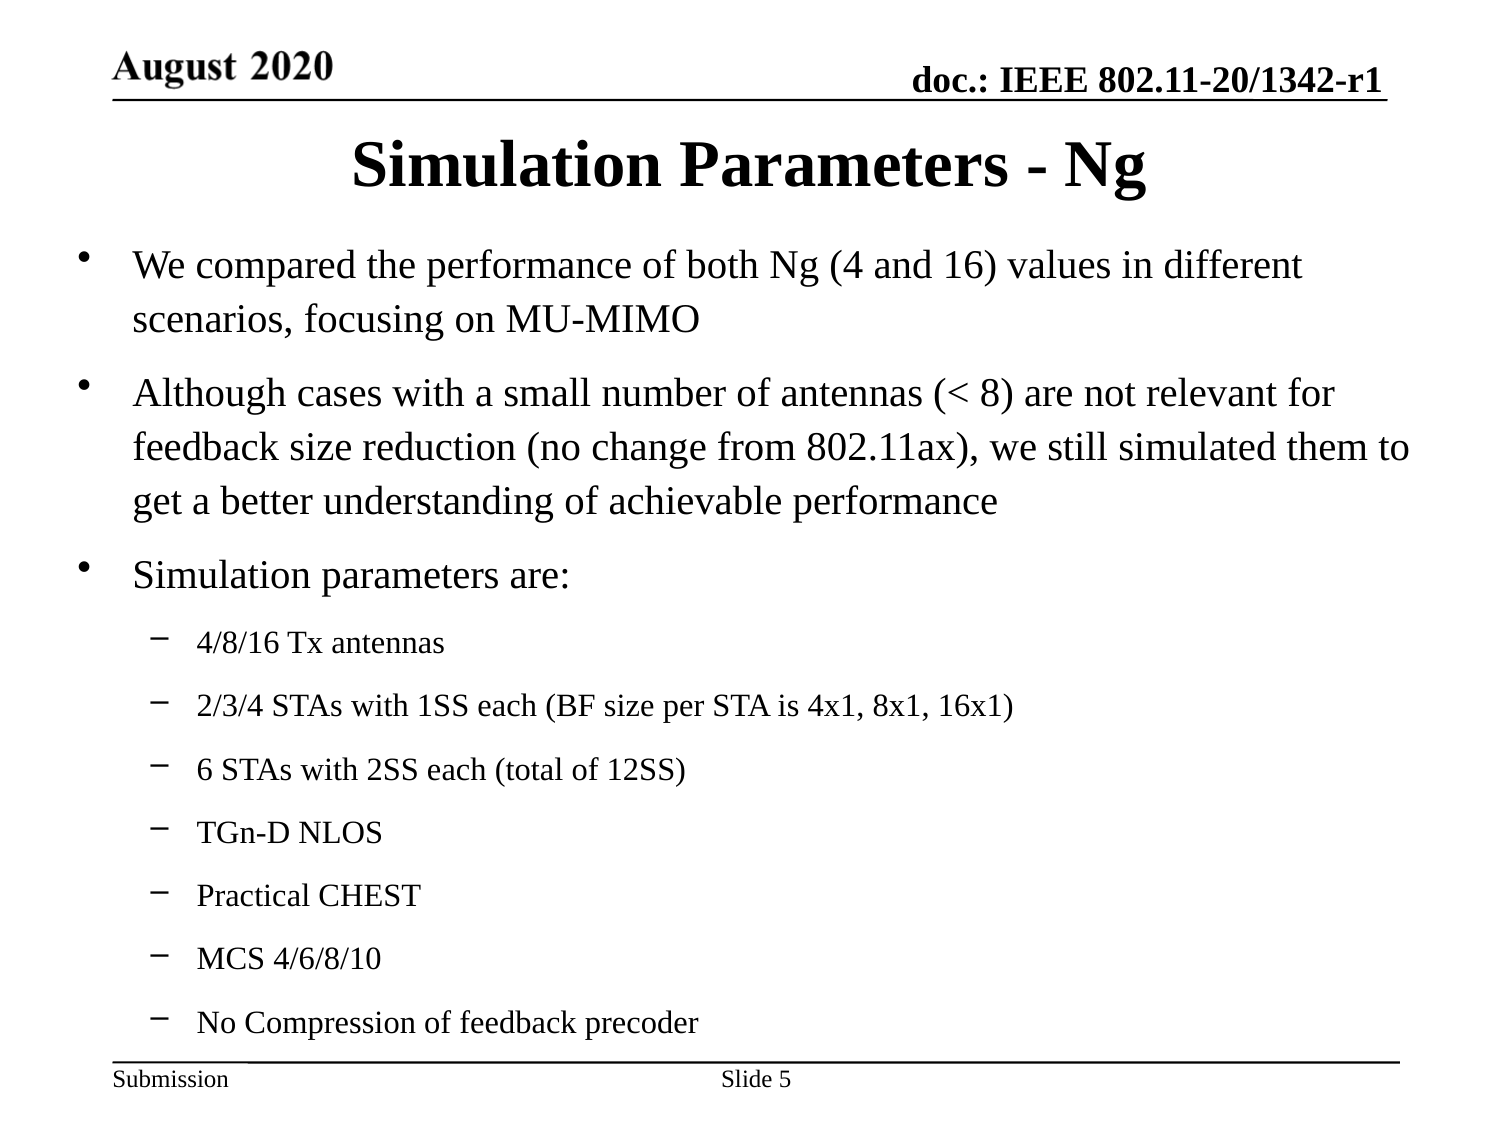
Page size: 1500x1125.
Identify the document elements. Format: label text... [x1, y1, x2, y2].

text_box We compared the performance of both Ng (4 and 16) values in different scenarios, focusing on MU-MIMO Although cases with a small number of antennas (< 8) are not relevant for feedback size reduction (no change from 802.11ax), we still simulated them to get a better understanding of achievable performance Simulation parameters are: 4/8/16 Tx antennas 2/3/4 STAs with 1SS each (BF size per STA is 4x1, 8x1, 16x1) 6 STAs with 2SS each (total of 12SS) TGn-D NLOS Practical CHEST MCS 4/6/8/10 No Compression of feedback precoder [62, 224, 1450, 1050]
title Simulation Parameters - Ng [112, 112, 1388, 224]
slide_number Slide 5 [712, 1061, 800, 1093]
picture [86, 26, 372, 140]
